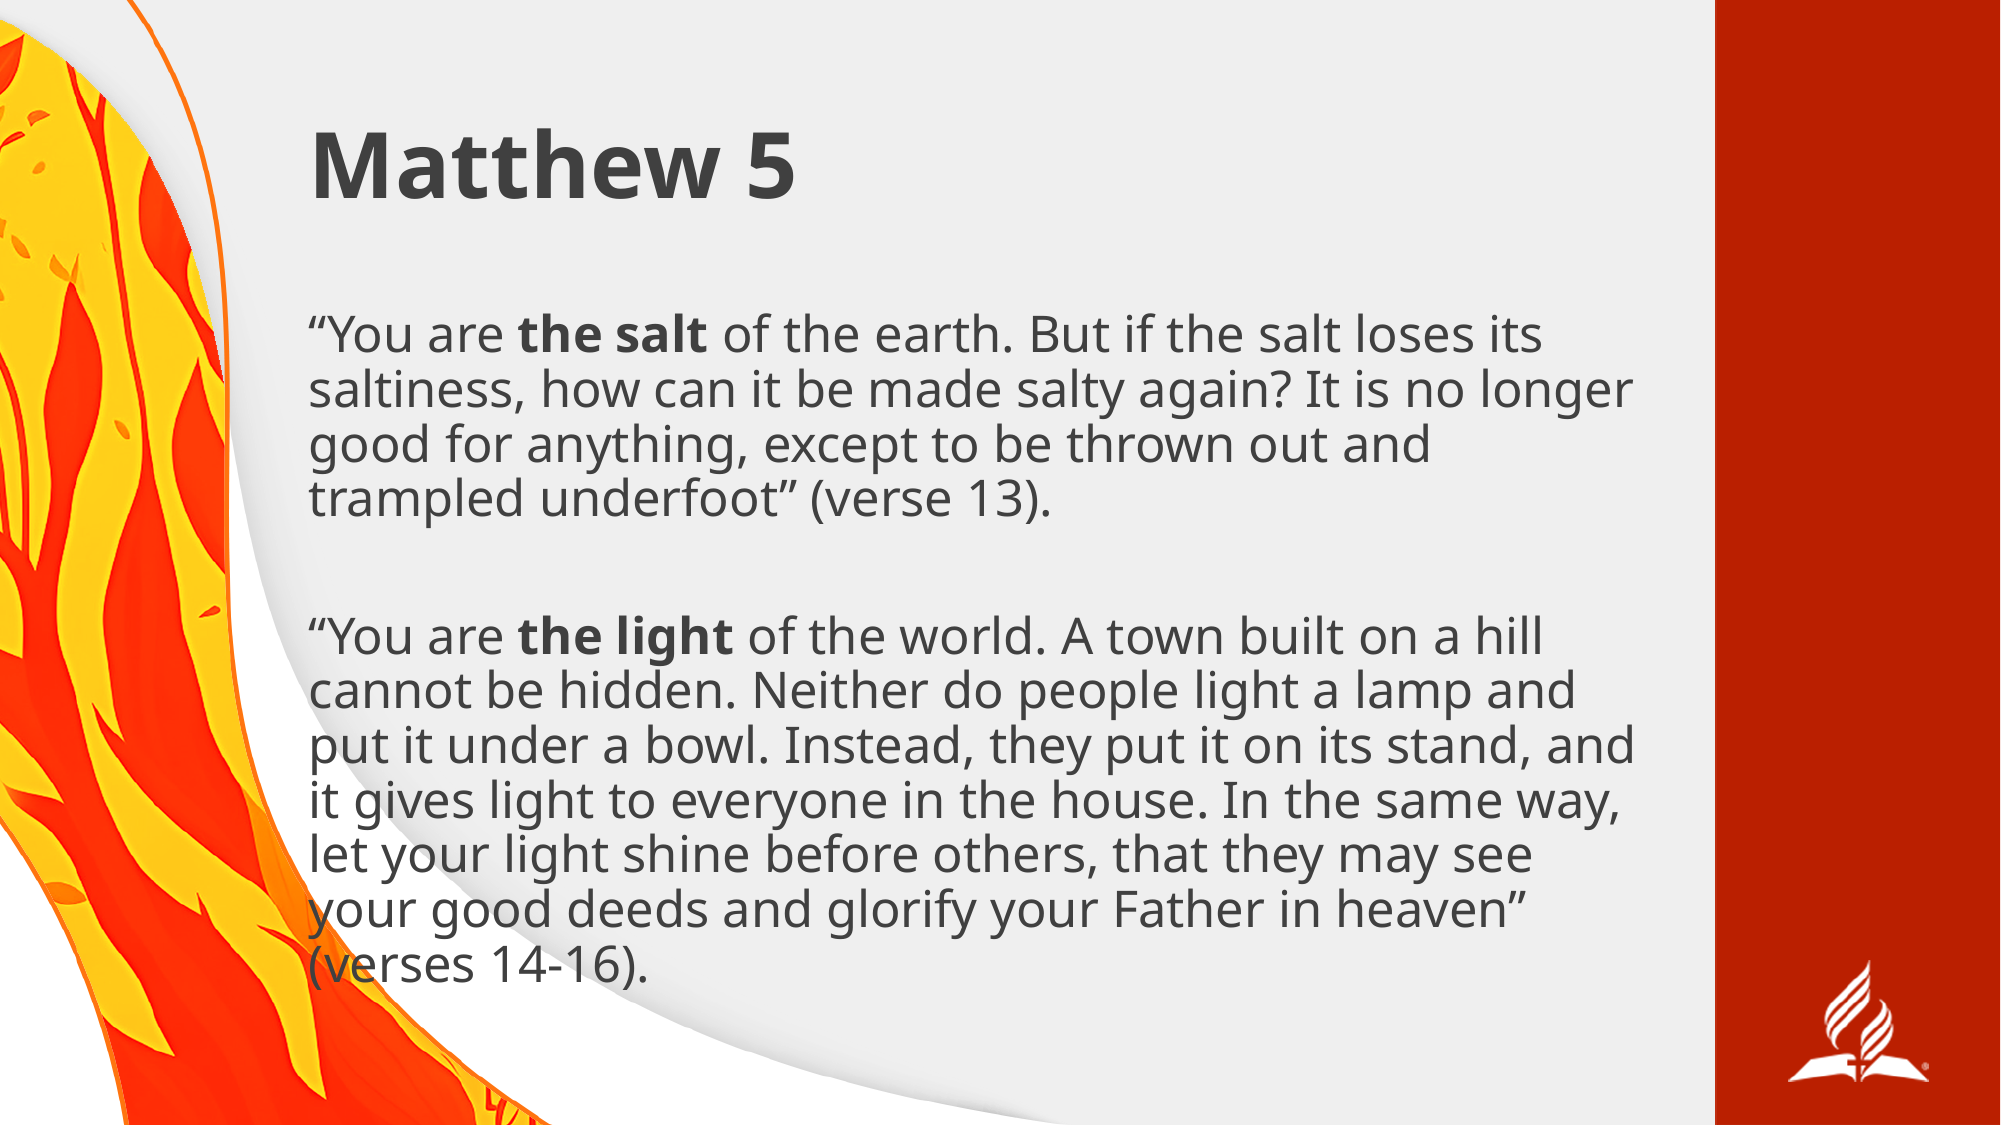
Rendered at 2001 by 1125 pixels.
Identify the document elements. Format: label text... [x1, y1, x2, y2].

list “You are the salt of the earth. But if the salt loses its saltiness, how can it be made salty again? It is no longer good for anything, except to be thrown out and trampled underfoot” (verse 13). “You are the light of the world. A town built on a hill cannot be hidden. Neither do people light a lamp and put it under a bowl. Instead, they put it on its stand, and it gives light to everyone in the house. In the same way, let your light shine before others, that they may see your good deeds and glorify your Father in heaven” (verses 14-16). [293, 301, 1659, 1016]
picture [0, 0, 2001, 1125]
title Matthew 5 [293, 59, 1659, 278]
